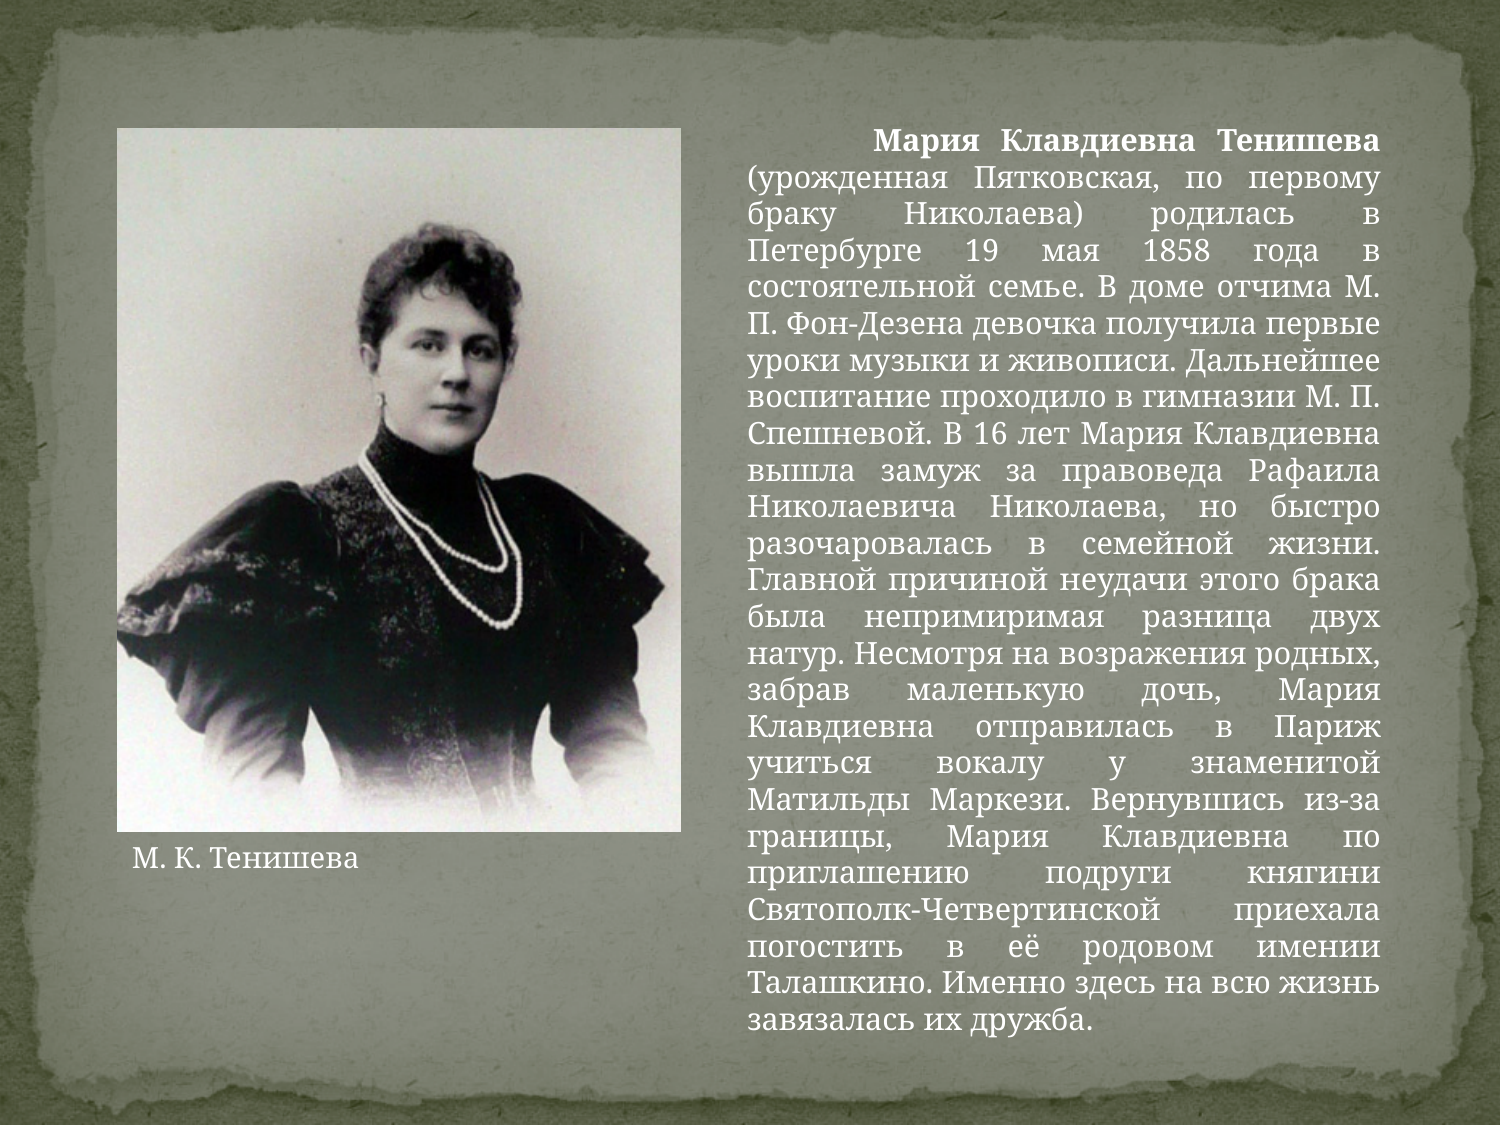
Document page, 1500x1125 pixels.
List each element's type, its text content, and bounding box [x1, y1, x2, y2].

list Мария Клавдиевна Тенишева (урожденная Пятковская, по первому браку Николаева) родилась в Петербурге 19 мая 1858 года в состоятельной семье. В доме отчима М. П. Фон-Дезена девочка получила первые уроки музыки и живописи. Дальнейшее воспитание проходило в гимназии М. П. Спешневой. В 16 лет Мария Клавдиевна вышла замуж за правоведа Рафаила Николаевича Николаева, но быстро разочаровалась в семейной жизни. Главной причиной неудачи этого брака была непримиримая разница двух натур. Несмотря на возражения родных, забрав маленькую дочь, Мария Клавдиевна отправилась в Париж учиться вокалу у знаменитой Матильды Маркези. Вернувшись из-за границы, Мария Клавдиевна по приглашению подруги княгини Святополк-Четвертинской приехала погостить в её родовом имении Талашкино. Именно здесь на всю жизнь завязалась их дружба. [690, 113, 1396, 1047]
picture [117, 128, 681, 832]
text_box М. К. Тенишева [117, 840, 610, 882]
